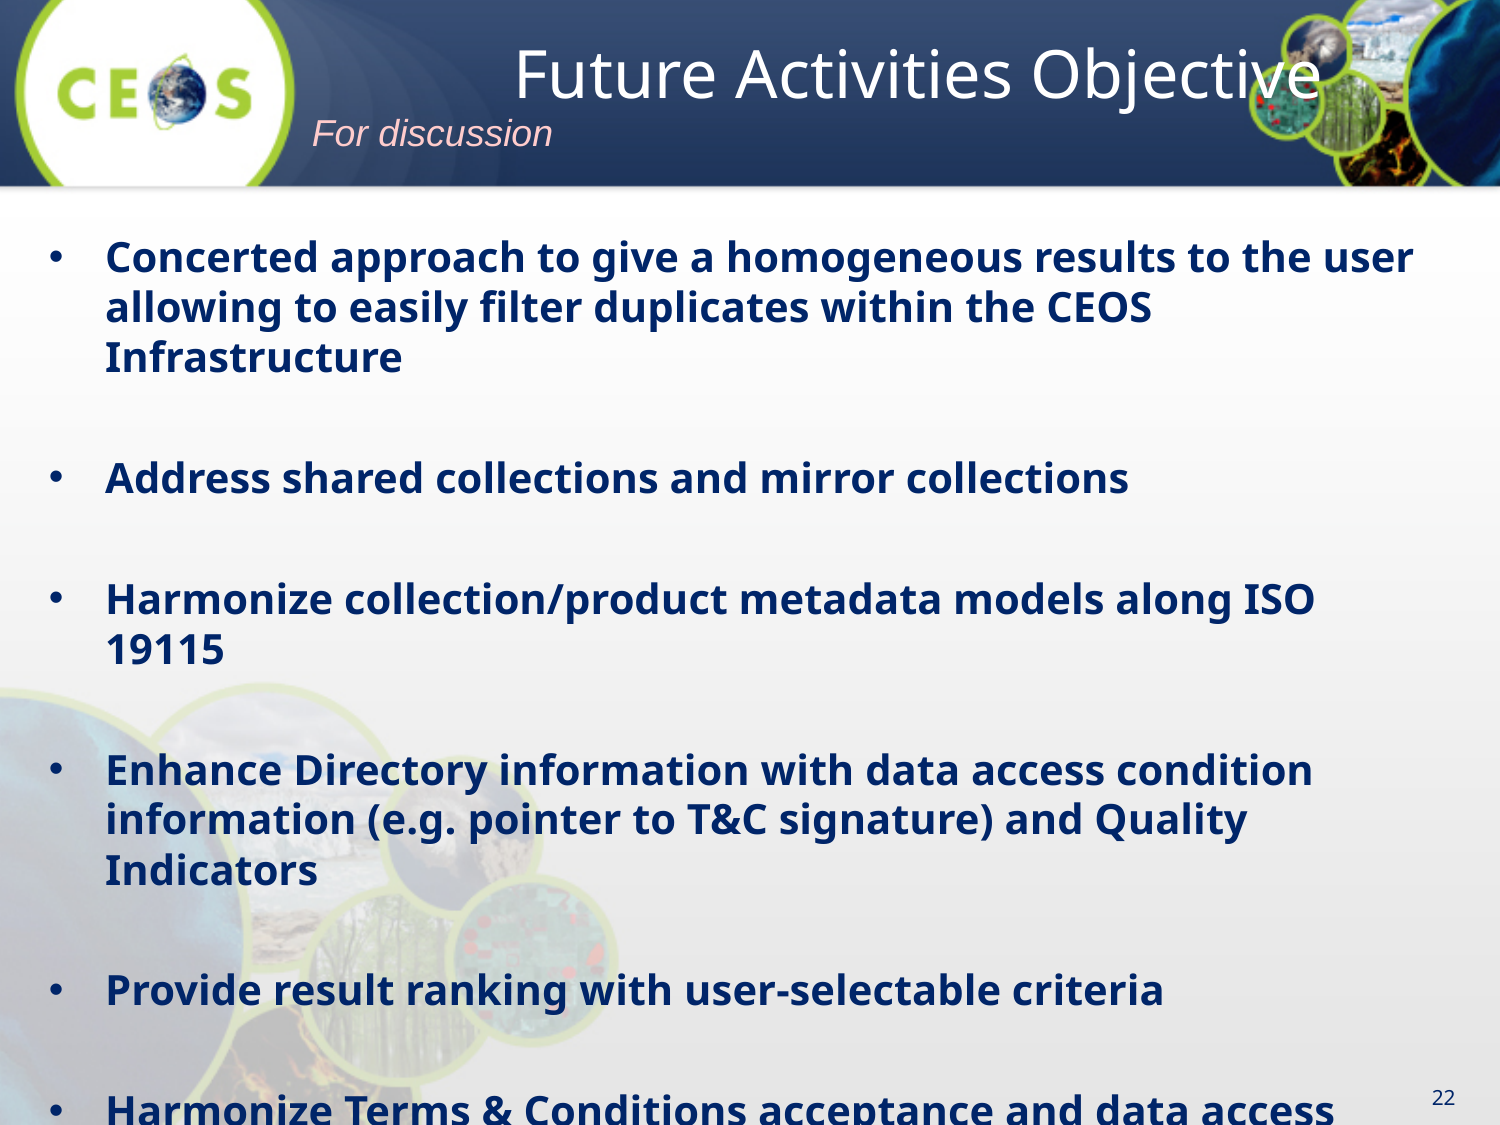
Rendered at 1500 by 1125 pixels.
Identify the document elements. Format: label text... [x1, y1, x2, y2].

text_box For discussion [297, 101, 569, 162]
list Concerted approach to give a homogeneous results to the user allowing to easily filter duplicates within the CEOS Infrastructure Address shared collections and mirror collections Harmonize collection/product metadata models along ISO 19115 Enhance Directory information with data access condition information (e.g. pointer to T&C signature) and Quality Indicators Provide result ranking with user-selectable criteria Harmonize Terms & Conditions acceptance and data access authorisation process in a federated user management approach [34, 223, 1460, 1065]
slide_number 22 [1193, 1076, 1464, 1112]
title Future Activities Objective [350, 30, 1488, 114]
picture [0, 0, 1500, 1125]
